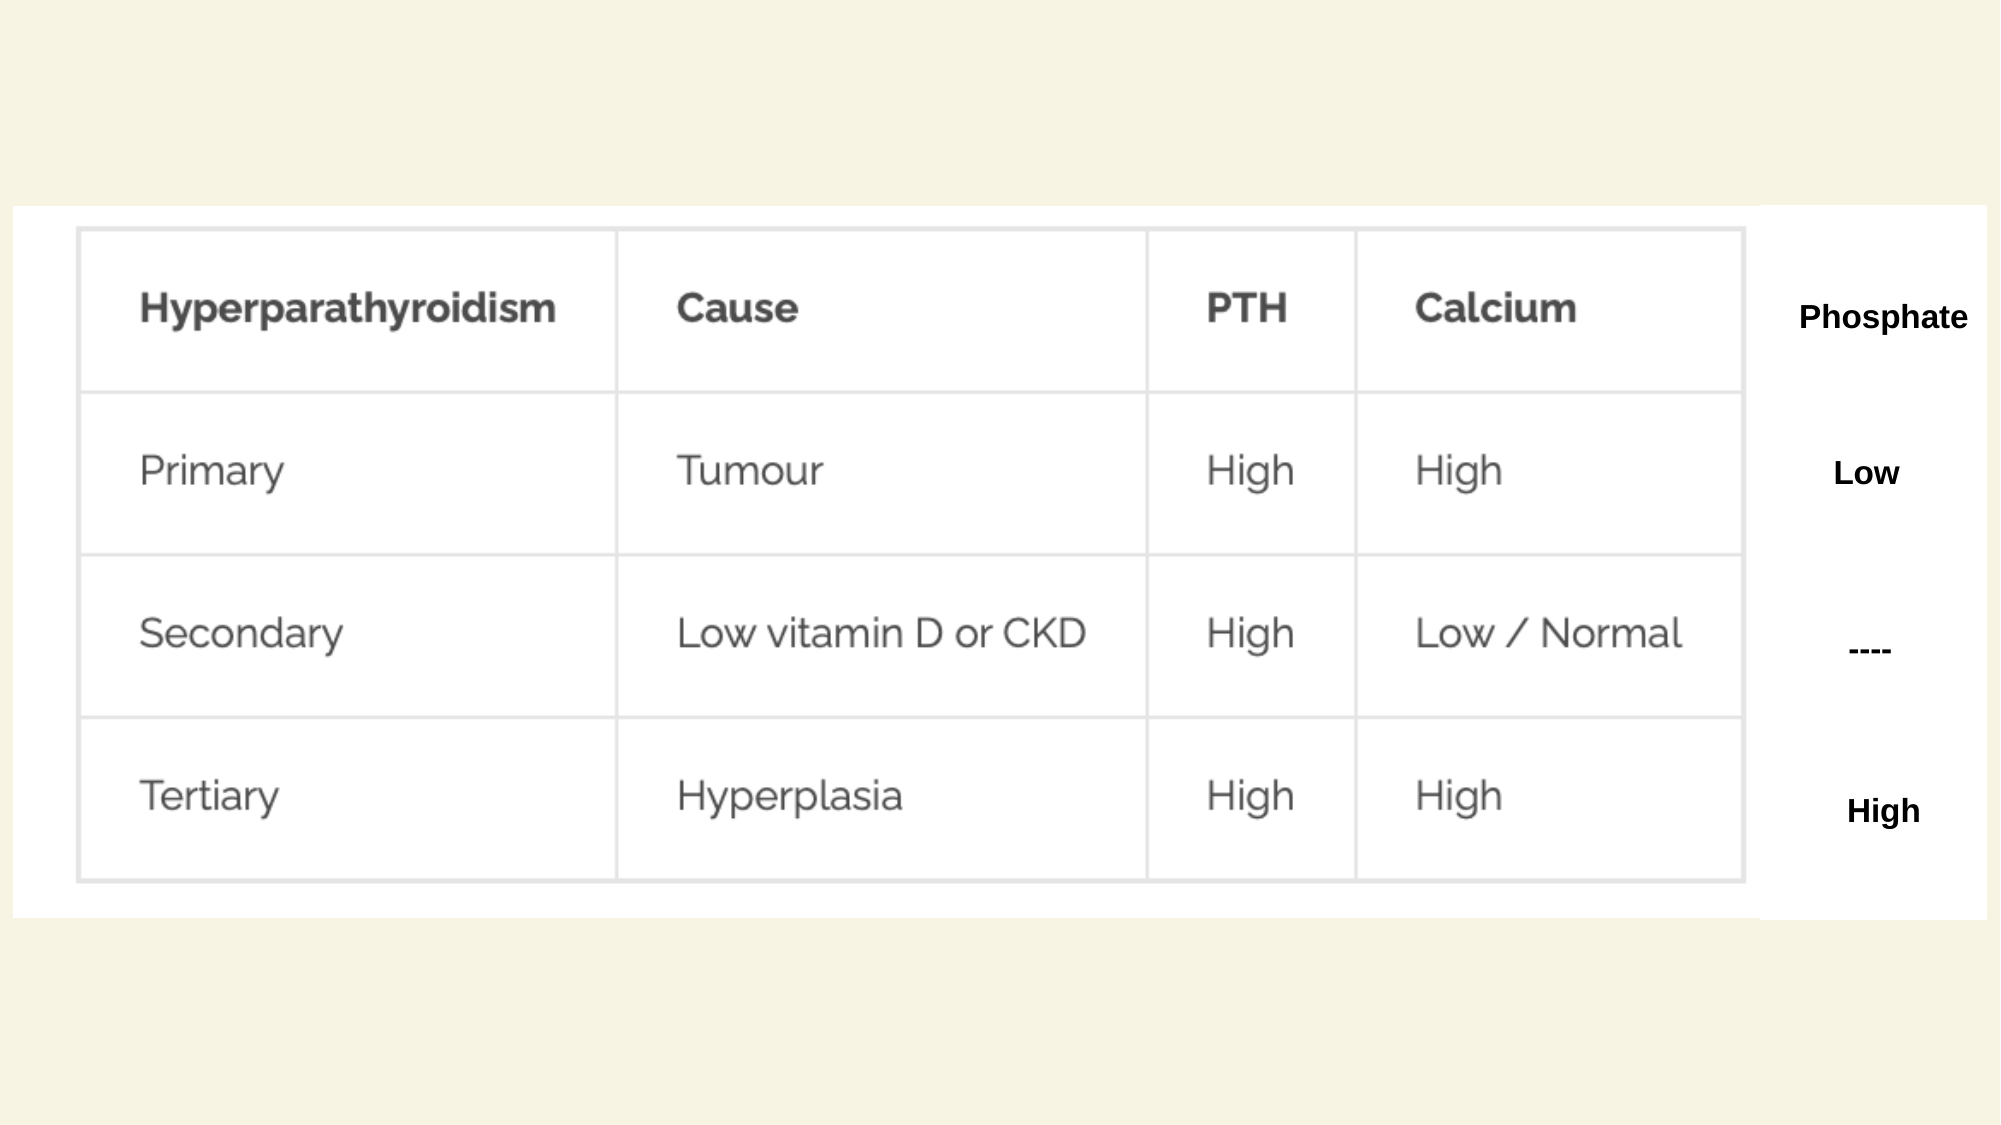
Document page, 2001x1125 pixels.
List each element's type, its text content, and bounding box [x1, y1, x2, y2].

text_box ---- [1833, 619, 1908, 675]
text_box [1805, 205, 1987, 920]
text_box High [1832, 781, 1936, 836]
text_box Phosphate [1810, 288, 1984, 343]
text_box Low [1818, 443, 1915, 499]
picture [13, 206, 1803, 919]
